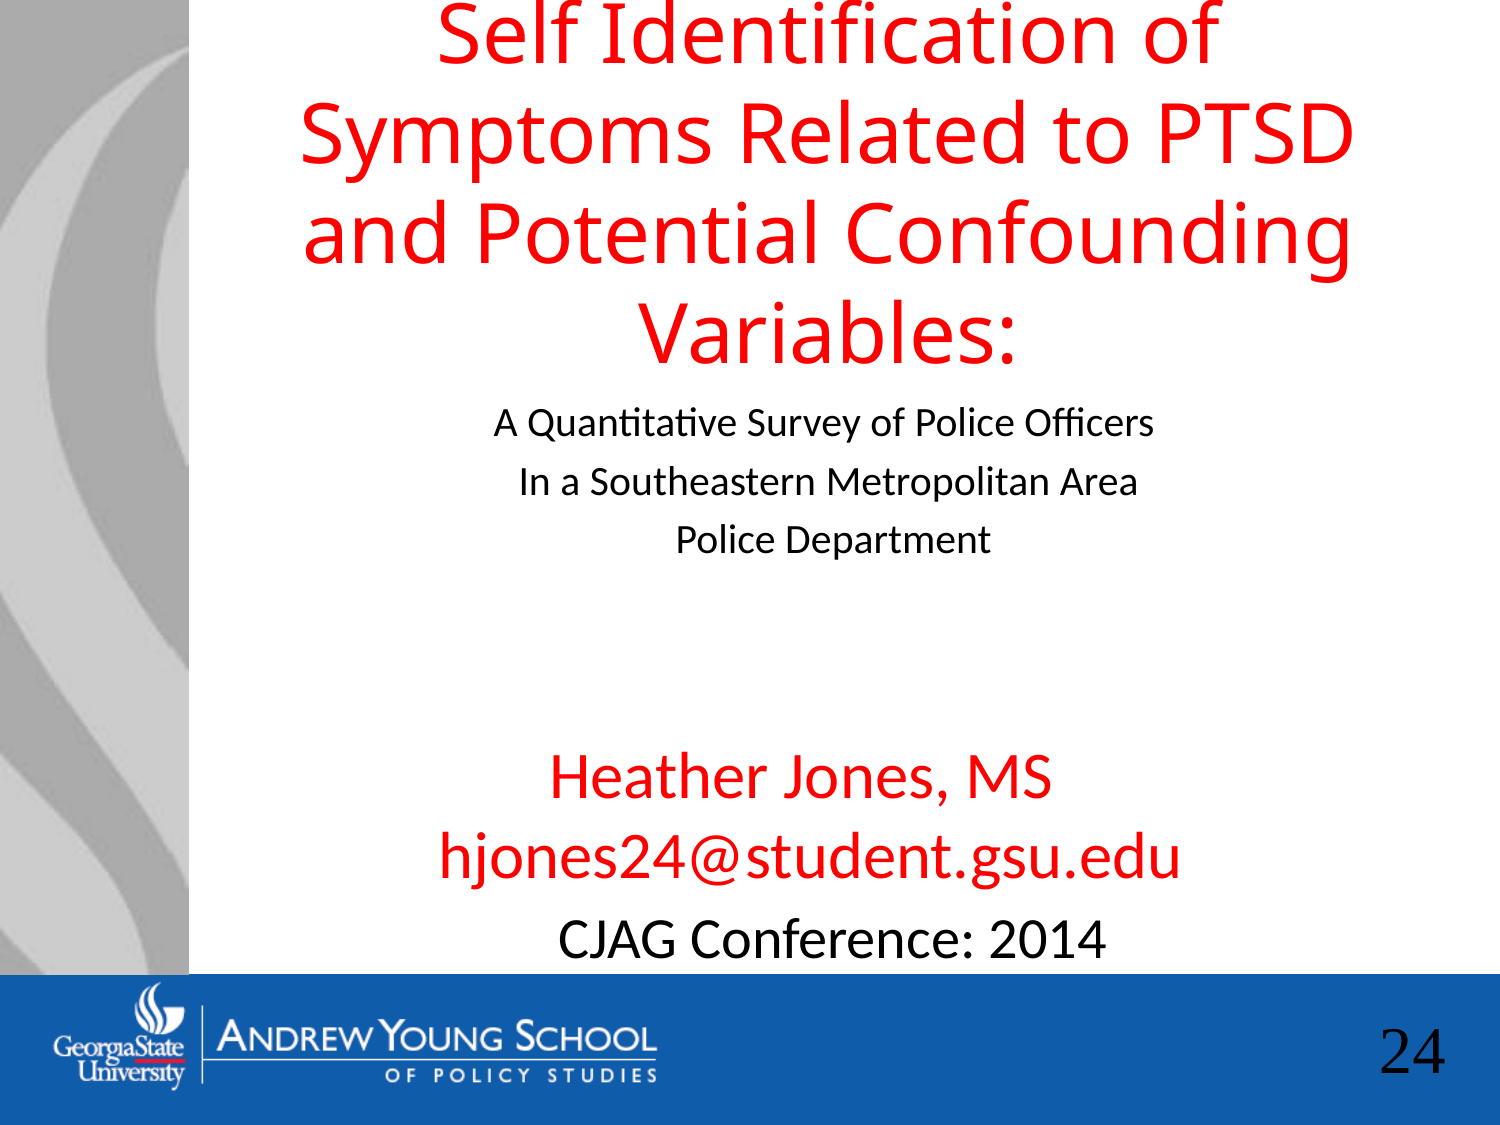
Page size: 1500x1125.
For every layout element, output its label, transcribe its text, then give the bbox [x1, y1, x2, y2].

text_box Heather Jones, MS hjones24@student.gsu.edu CJAG Conference: 2014 [333, 724, 1325, 980]
picture [0, 974, 1500, 1125]
subtitle A Quantitative Survey of Police Officers In a Southeastern Metropolitan Area Police Department [266, 387, 1392, 621]
title Self Identification of Symptoms Related to PTSD and Potential Confounding Variables: [266, 0, 1392, 387]
